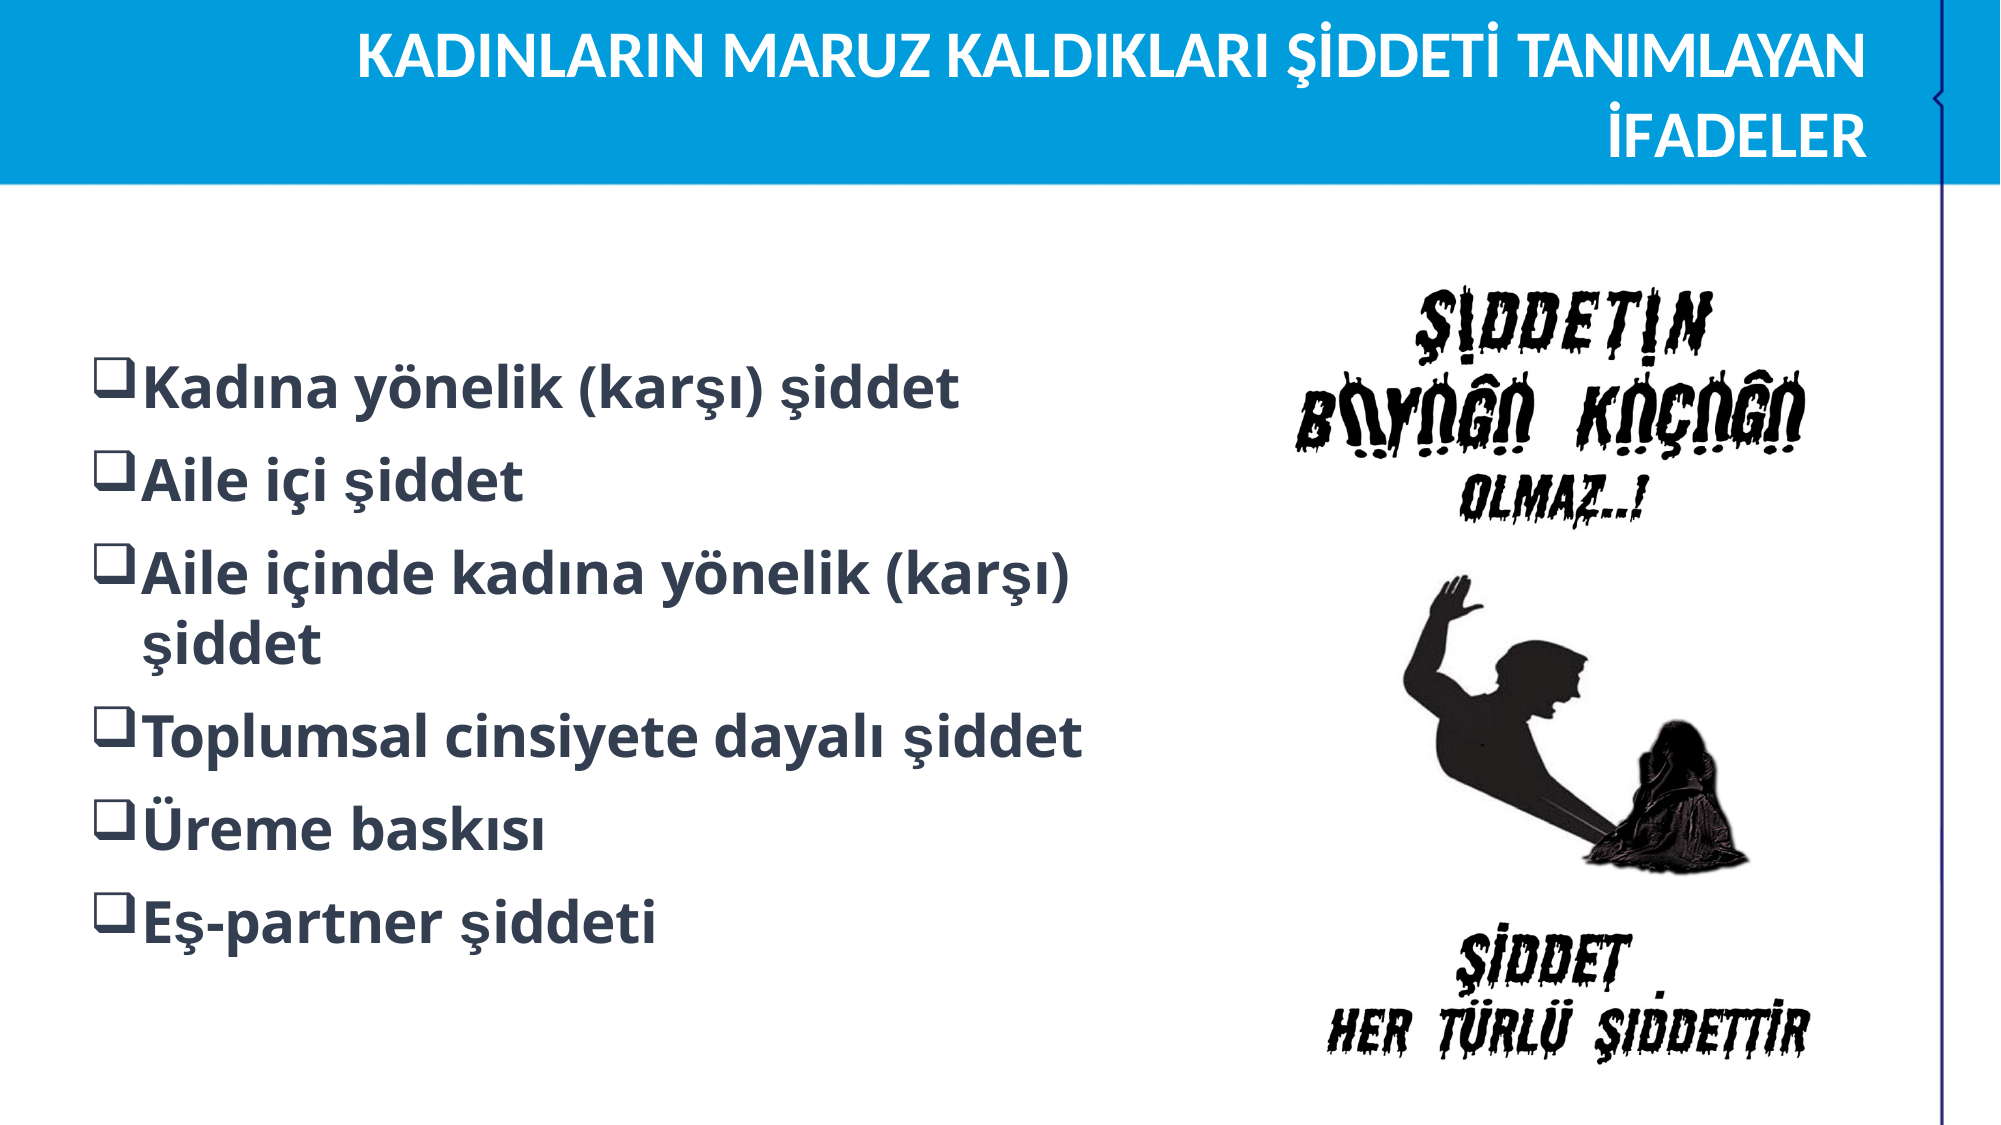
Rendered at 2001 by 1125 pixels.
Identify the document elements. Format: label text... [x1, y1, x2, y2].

text_box Kadına yönelik (karşı) şiddet Aile içi şiddet Aile içinde kadına yönelik (karşı) şiddet Toplumsal cinsiyete dayalı şiddet Üreme baskısı Eş-partner şiddeti [87, 324, 1213, 955]
picture [0, 0, 2000, 1125]
title KADINLARIN MARUZ KALDIKLARI ŞİDDETİ TANIMLAYAN İFADELER [337, 8, 1869, 199]
